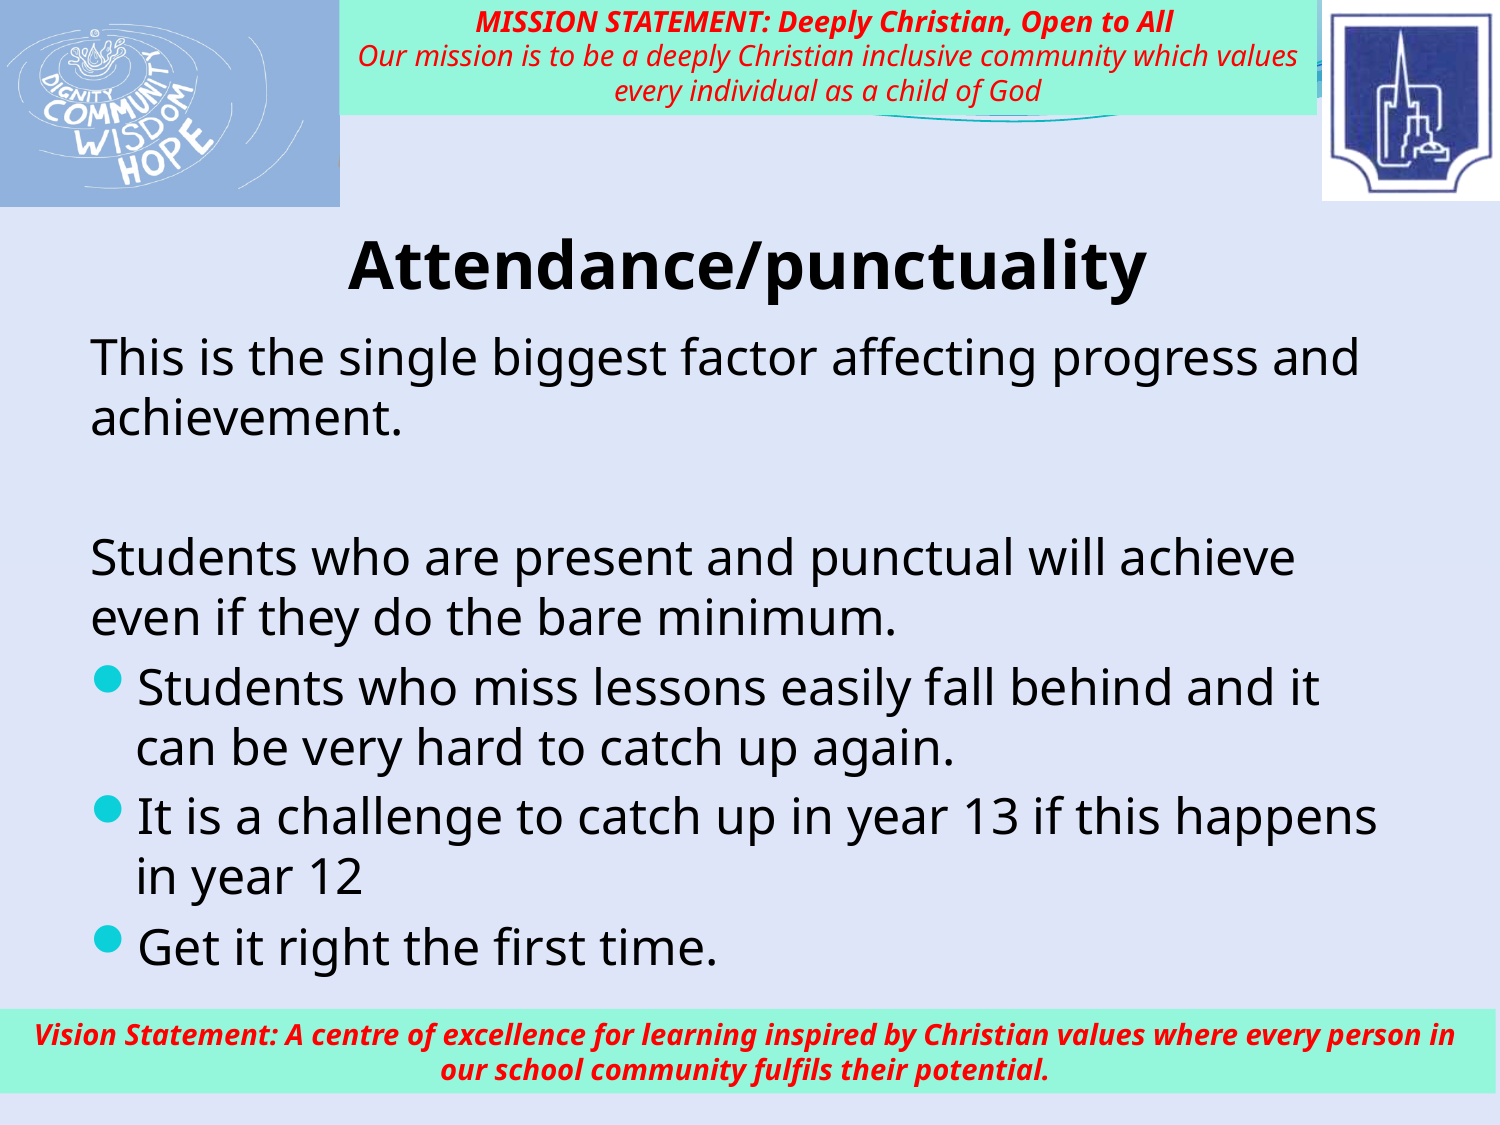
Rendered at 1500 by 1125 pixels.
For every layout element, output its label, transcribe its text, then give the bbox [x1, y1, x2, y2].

list This is the single biggest factor affecting progress and achievement. Students who are present and punctual will achieve even if they do the bare minimum. Students who miss lessons easily fall behind and it can be very hard to catch up again. It is a challenge to catch up in year 13 if this happens in year 12 Get it right the first time. [75, 317, 1425, 1008]
title Attendance/punctuality [75, 90, 1425, 303]
text_box Vision Statement: A centre of excellence for learning inspired by Christian values where every person in our school community fulfils their potential. [0, 1008, 1496, 1094]
picture [1322, 0, 1500, 201]
text_box MISSION STATEMENT: Deeply Christian, Open to All Our mission is to be a deeply Christian inclusive community which values every individual as a child of God [343, 0, 1317, 116]
picture [0, 0, 340, 207]
